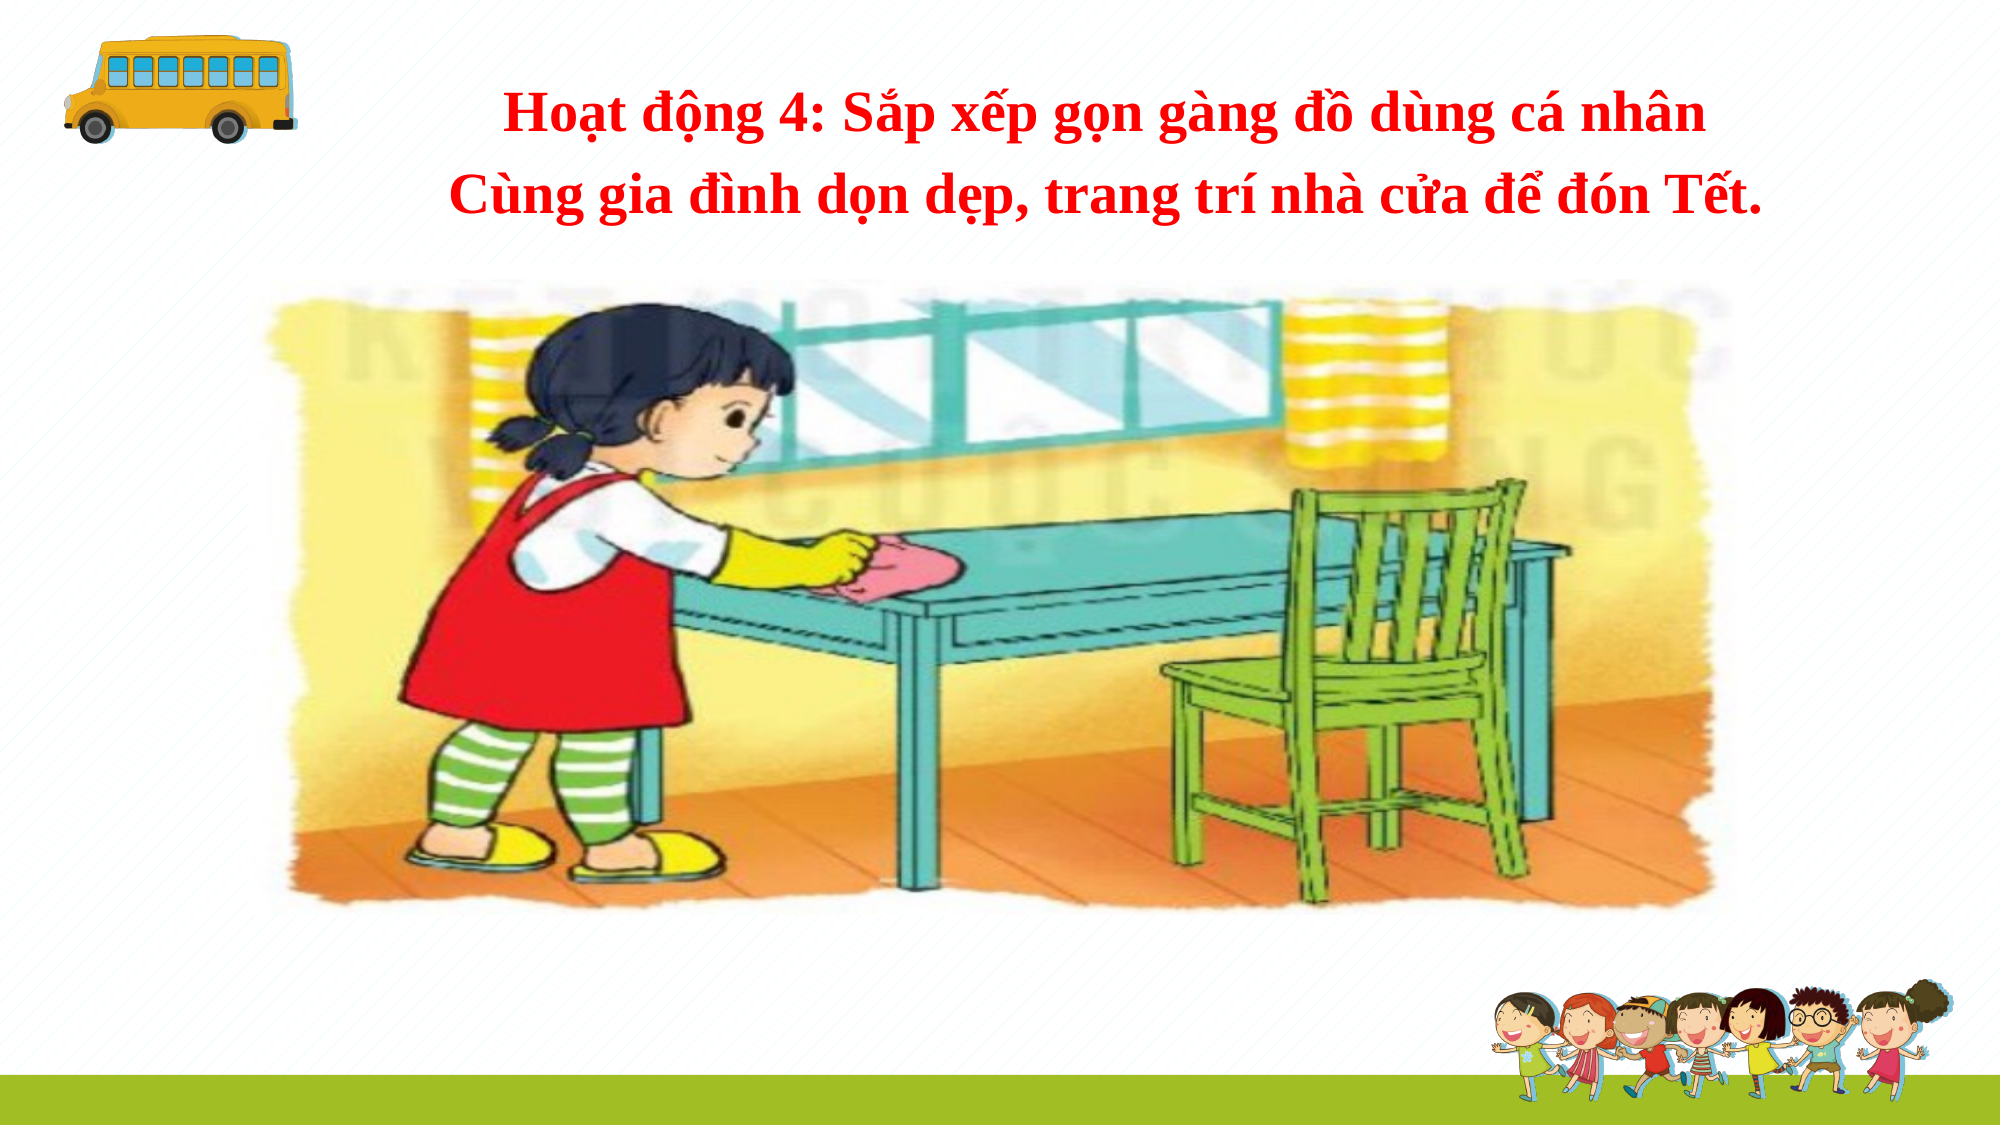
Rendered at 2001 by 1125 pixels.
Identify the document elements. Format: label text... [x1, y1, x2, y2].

picture [64, 35, 298, 144]
picture [1491, 979, 1954, 1102]
text_box Hoạt động 4: Sắp xếp gọn gàng đồ dùng cá nhân Cùng gia đình dọn dẹp, trang trí nhà cửa để đón Tết. [348, 65, 1864, 162]
picture [249, 264, 1750, 915]
